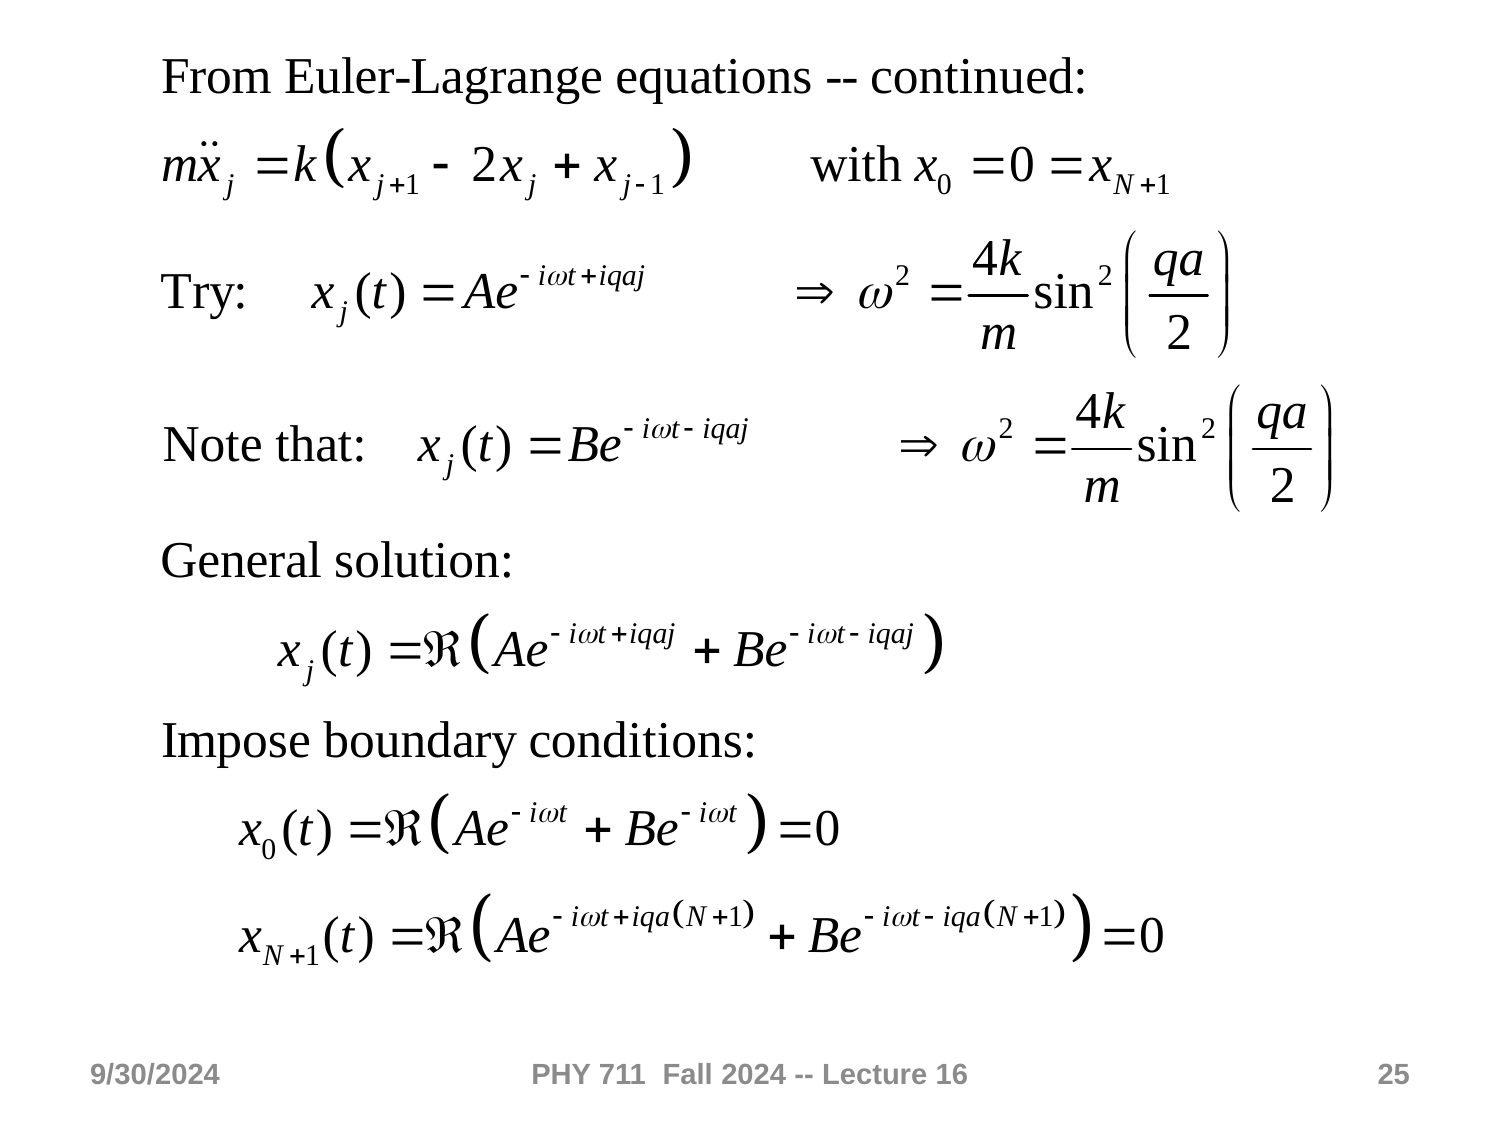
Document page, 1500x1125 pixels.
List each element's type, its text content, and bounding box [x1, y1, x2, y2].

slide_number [75, 1042, 425, 1103]
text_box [155, 49, 1344, 989]
slide_number 25 [1074, 1042, 1425, 1103]
footer PHY 711 Fall 2024 -- Lecture 16 [512, 1042, 988, 1103]
